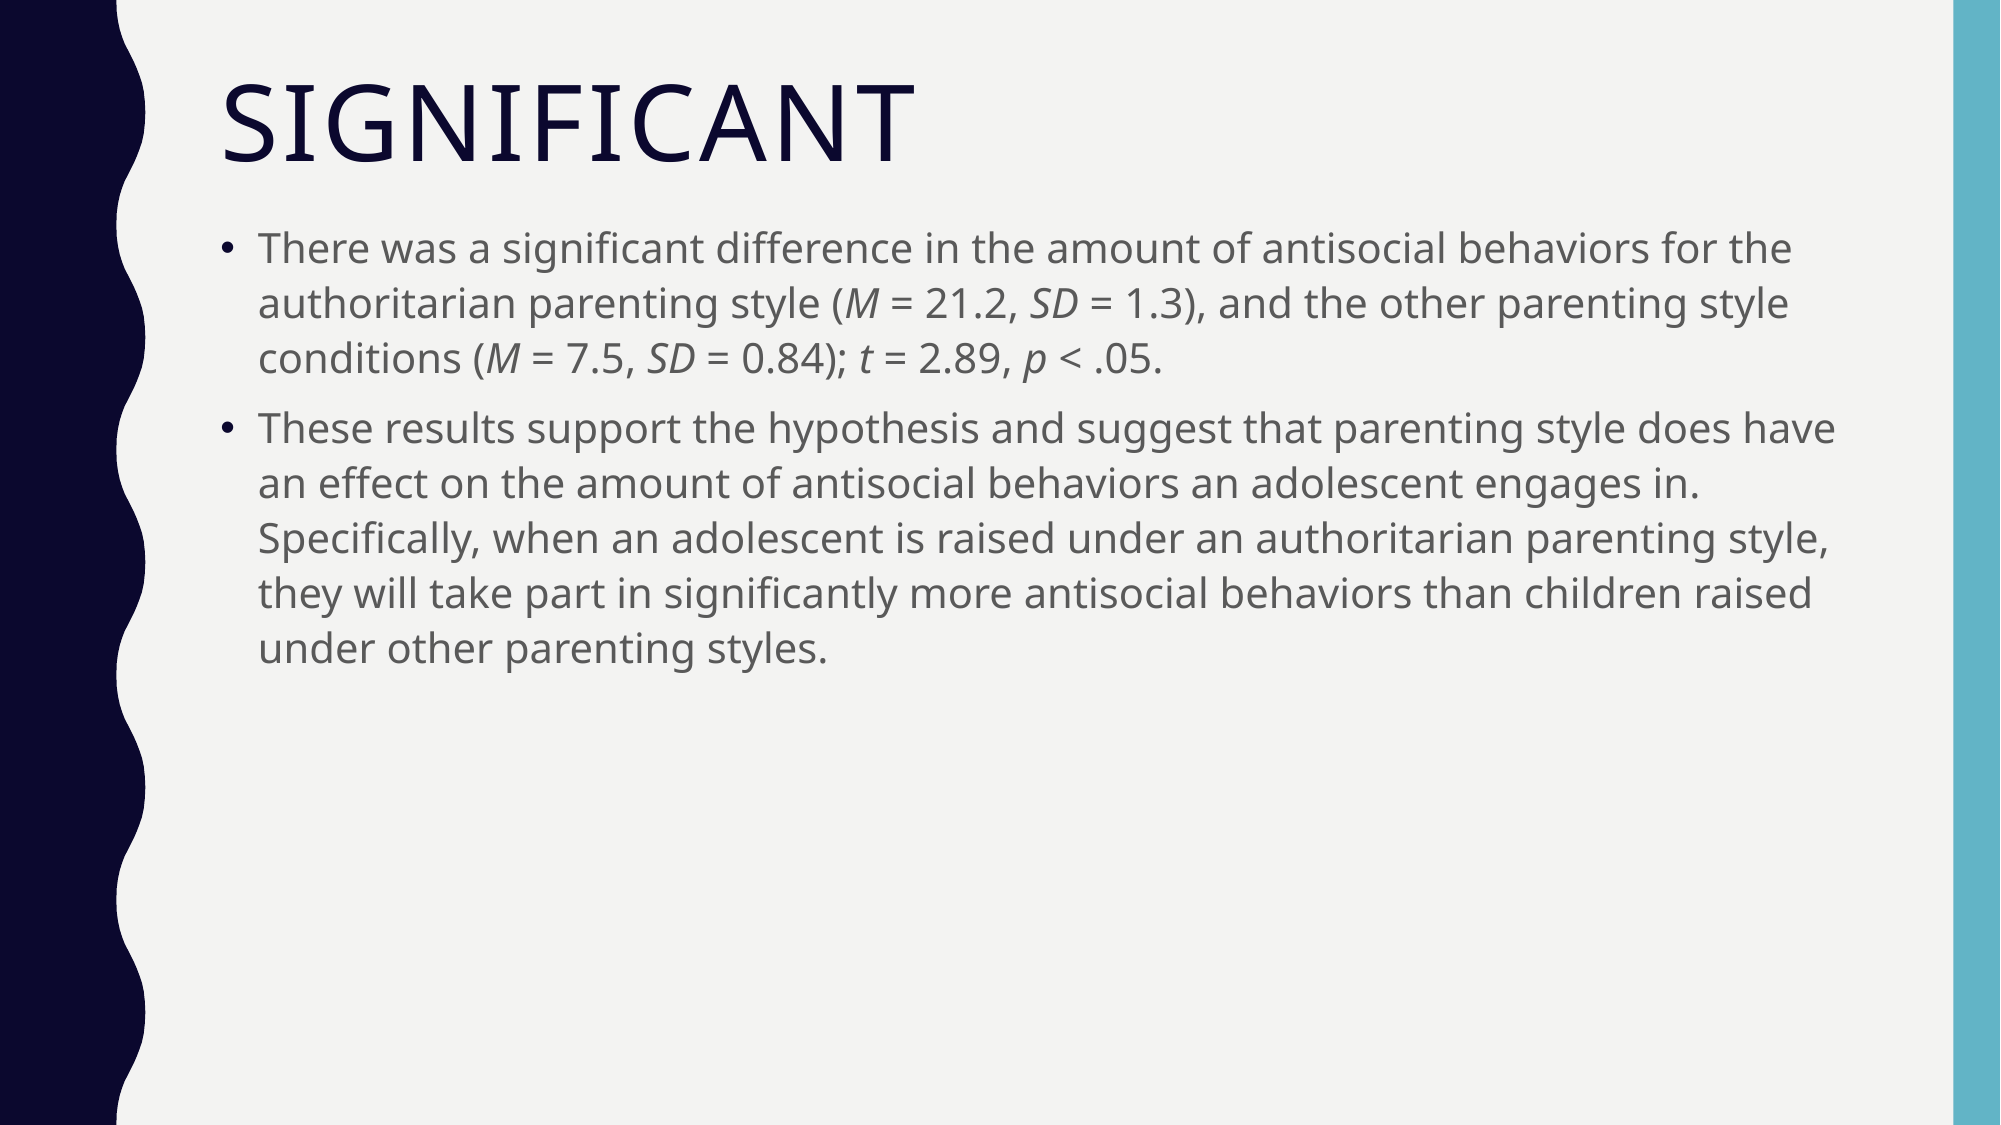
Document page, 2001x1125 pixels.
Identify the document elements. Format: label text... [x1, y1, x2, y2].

list There was a significant difference in the amount of antisocial behaviors for the authoritarian parenting style (M = 21.2, SD = 1.3), and the other parenting style conditions (M = 7.5, SD = 0.84); t = 2.89, p < .05. These results support the hypothesis and suggest that parenting style does have an effect on the amount of antisocial behaviors an adolescent engages in. Specifically, when an adolescent is raised under an authoritarian parenting style, they will take part in significantly more antisocial behaviors than children raised under other parenting styles. [205, 209, 1875, 965]
title significant [205, 62, 1875, 209]
